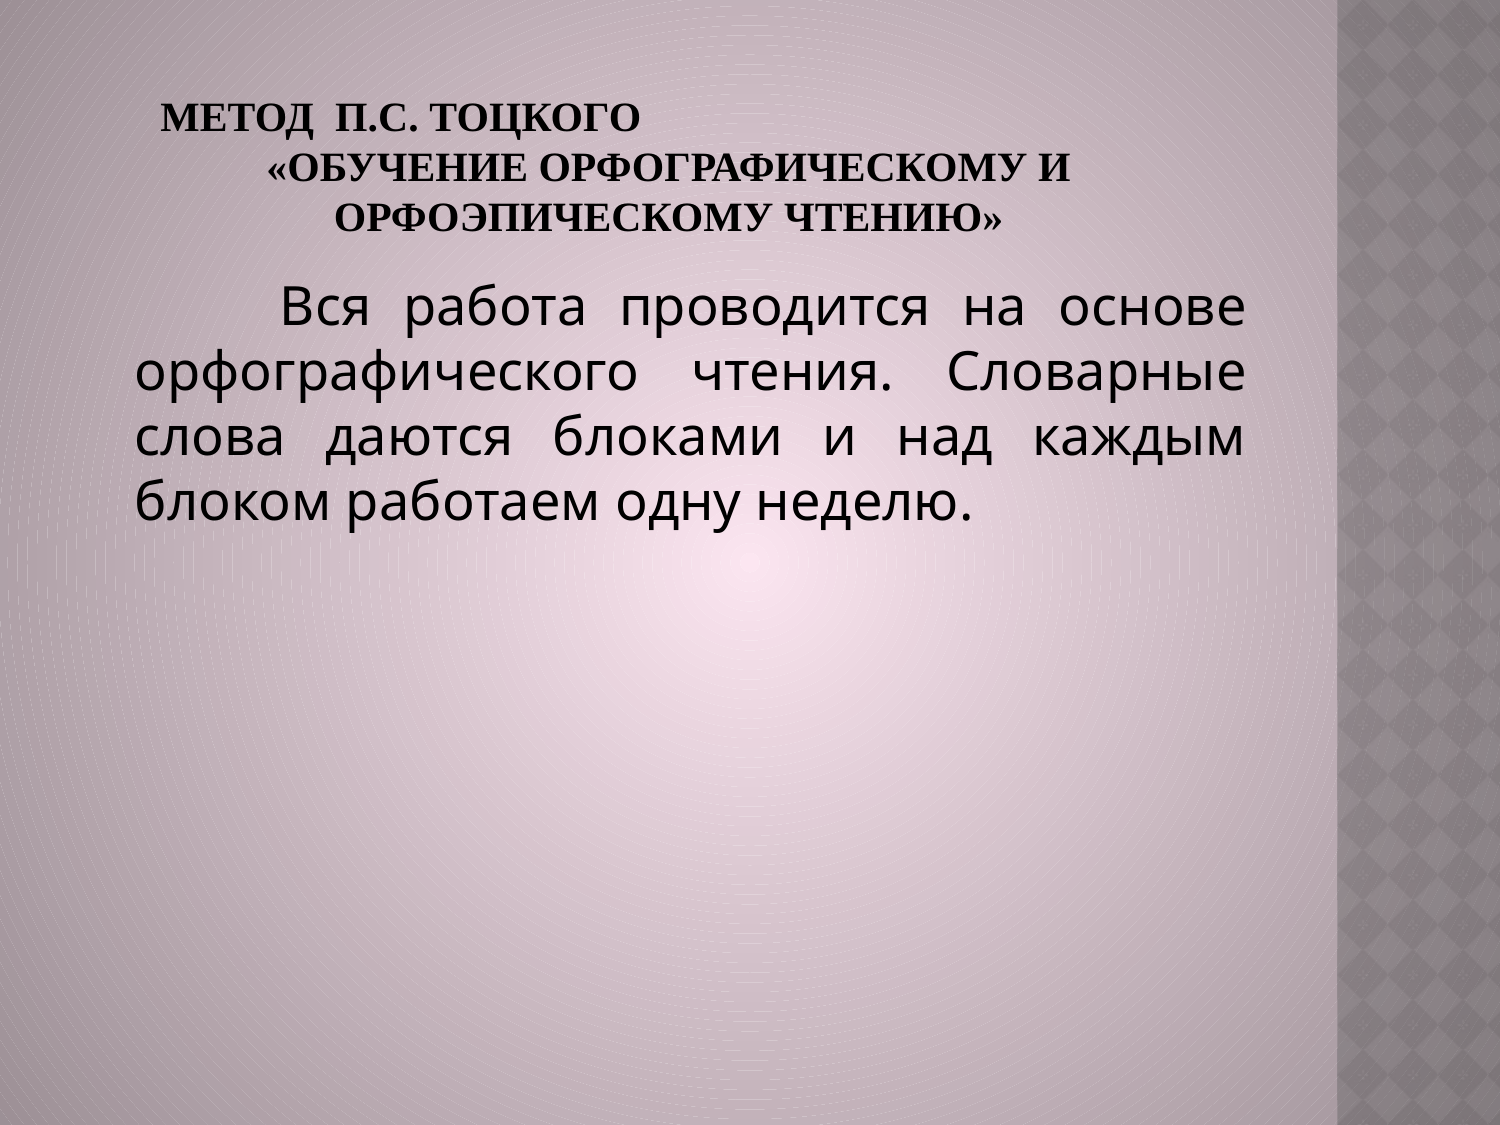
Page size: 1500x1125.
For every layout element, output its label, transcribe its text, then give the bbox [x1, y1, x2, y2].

title Метод П.С. Тоцкого «Обучение орфографическому и орфоэпическому чтению» [75, 52, 1263, 240]
list Вся работа проводится на основе орфографического чтения. Словарные слова даются блоками и над каждым блоком работаем одну неделю. [75, 264, 1263, 1059]
